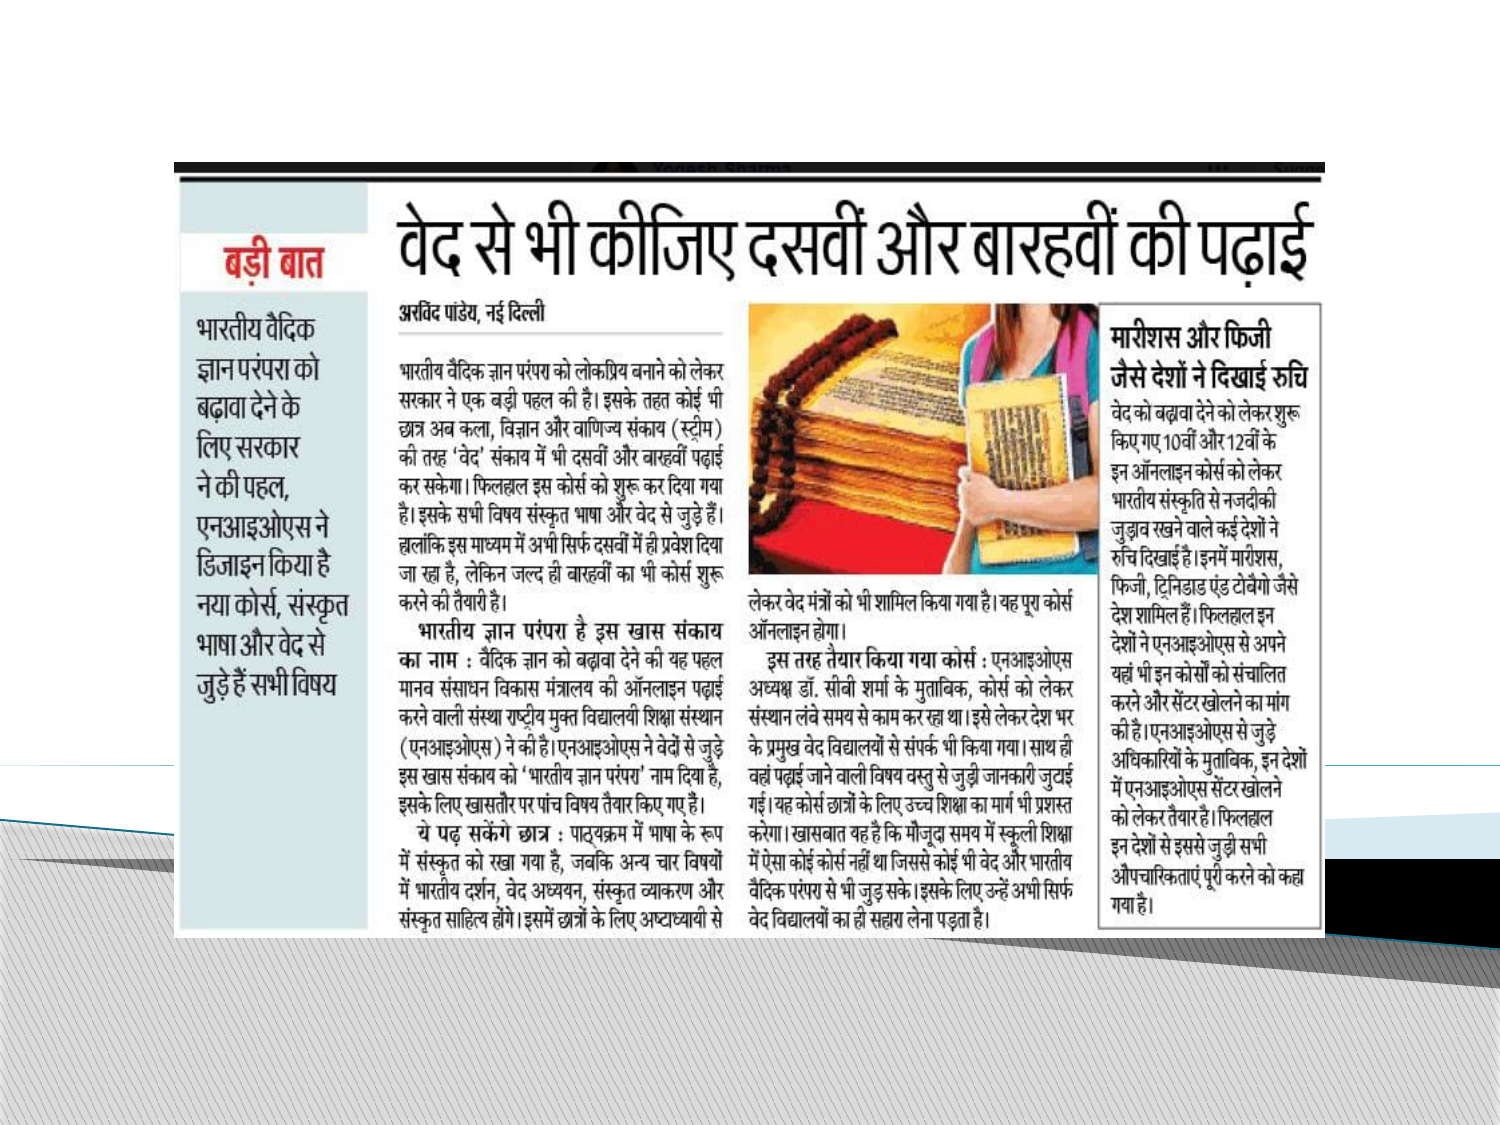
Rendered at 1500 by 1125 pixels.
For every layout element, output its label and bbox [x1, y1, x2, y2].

picture [0, 162, 1500, 989]
